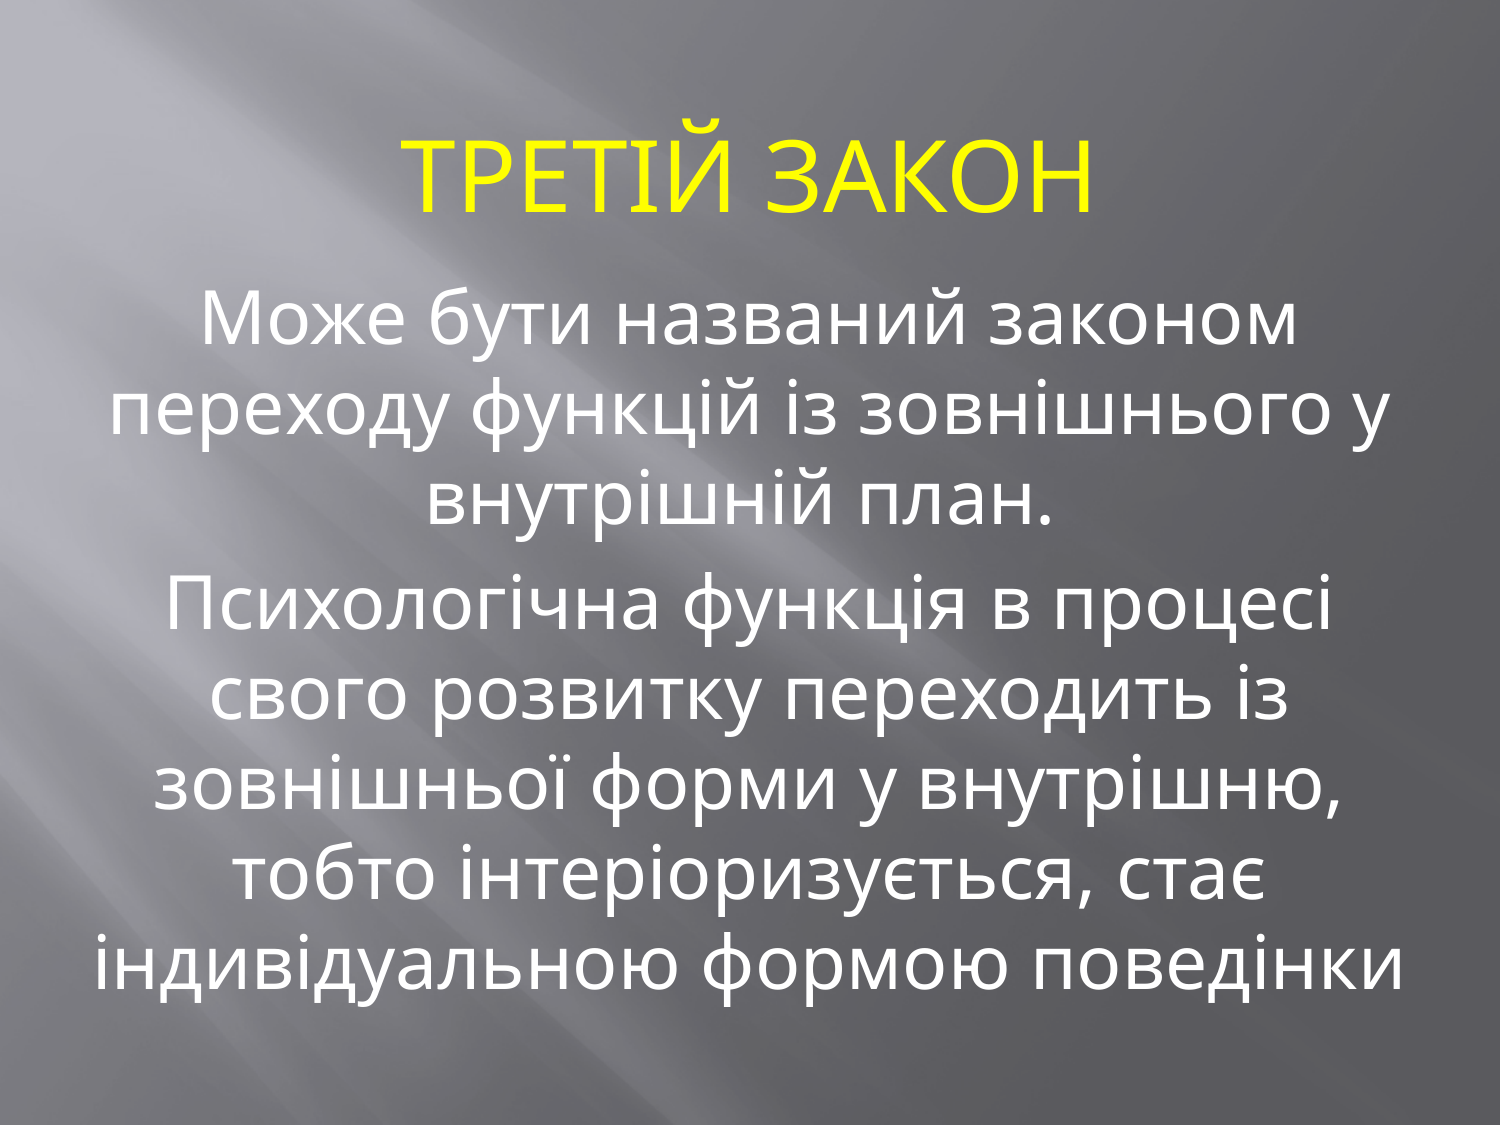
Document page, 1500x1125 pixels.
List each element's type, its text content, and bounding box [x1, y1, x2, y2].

text_box Третій закон [74, 45, 1425, 233]
text_box Може бути названий законом переходу функцій із зовнішнього у внутрішній план. Психологічна функція в процесі свого розвитку переходить із зовнішньої форми у внутрішню, тобто інтеріоризується, стає індивідуальною формою поведінки [74, 262, 1425, 1035]
